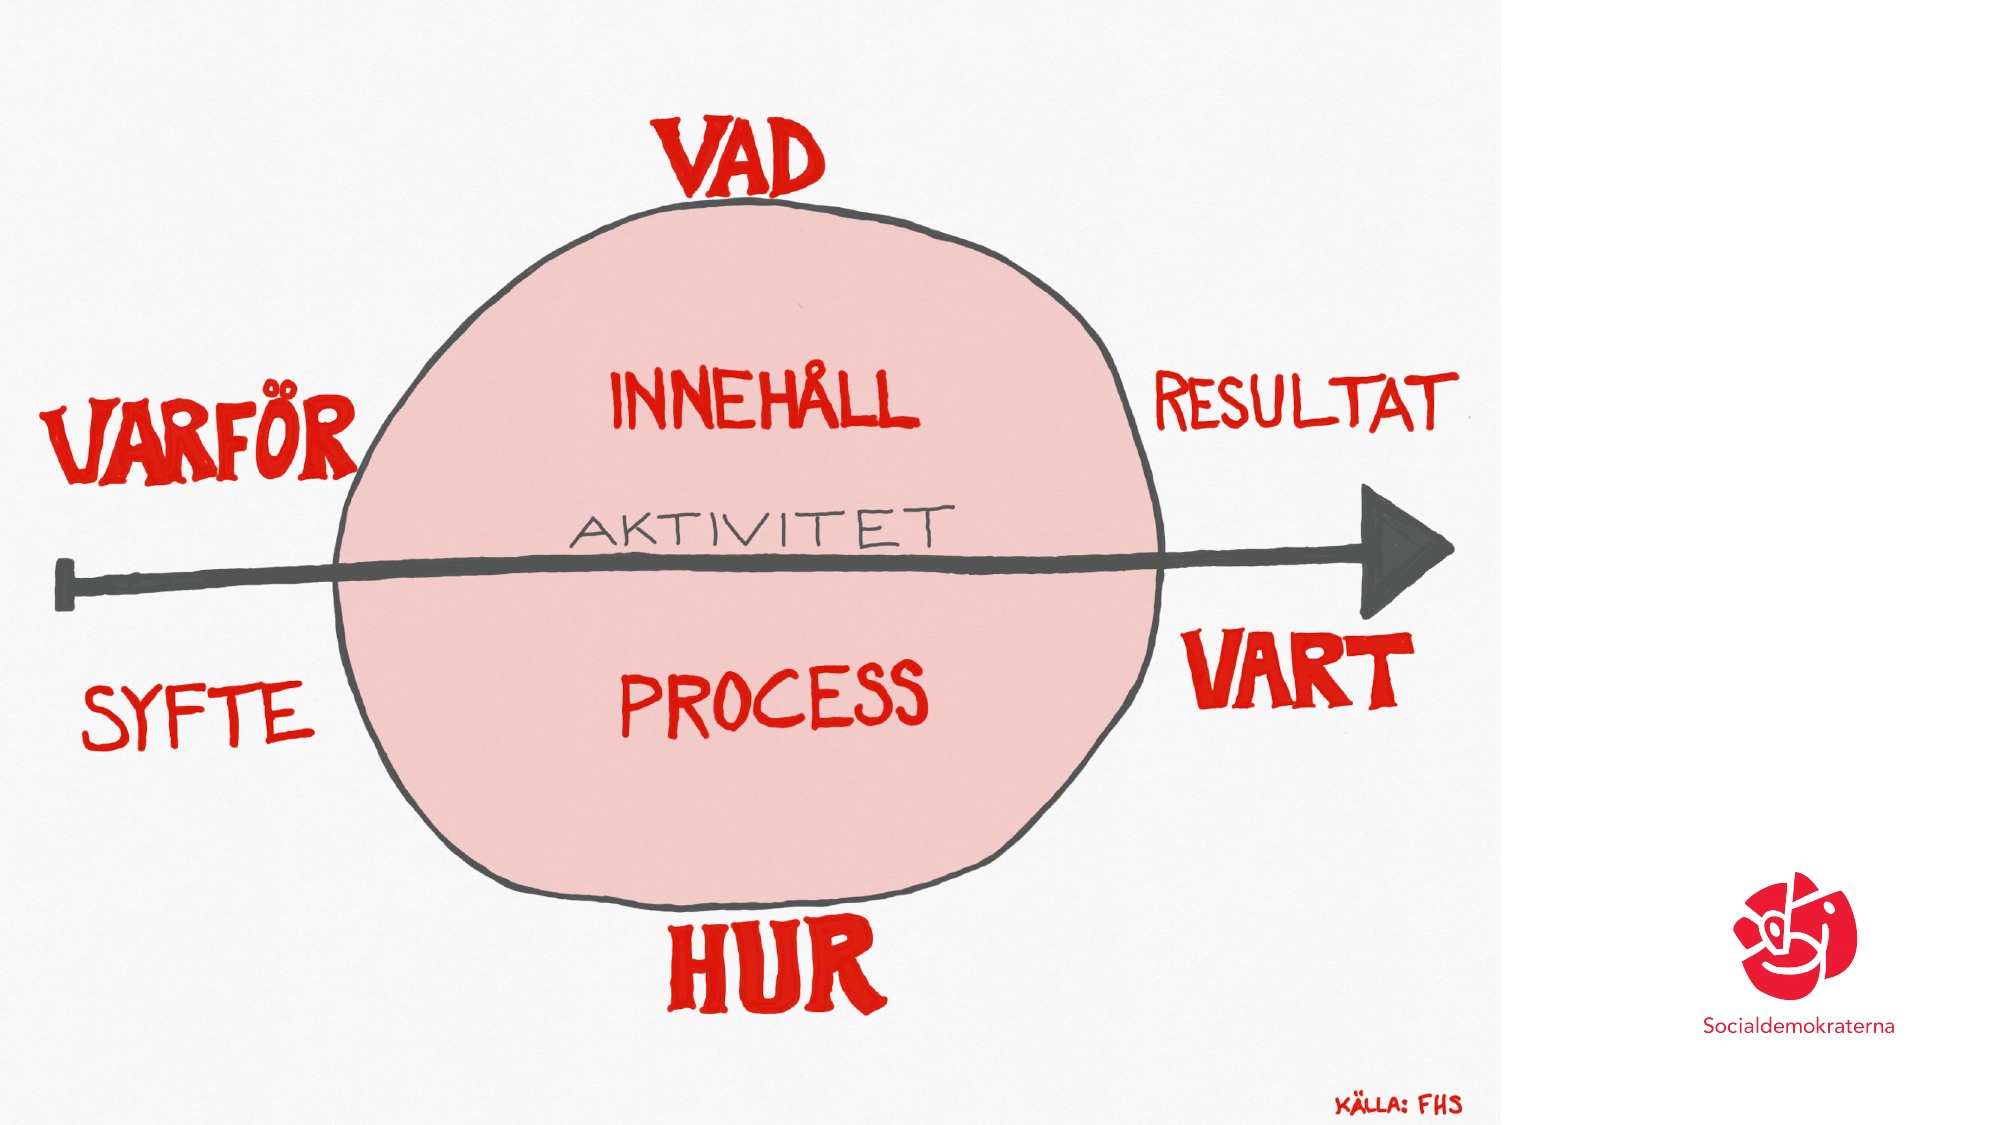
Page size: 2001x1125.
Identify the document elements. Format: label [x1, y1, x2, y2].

list [0, 0, 1501, 1125]
picture [1698, 864, 1900, 1044]
